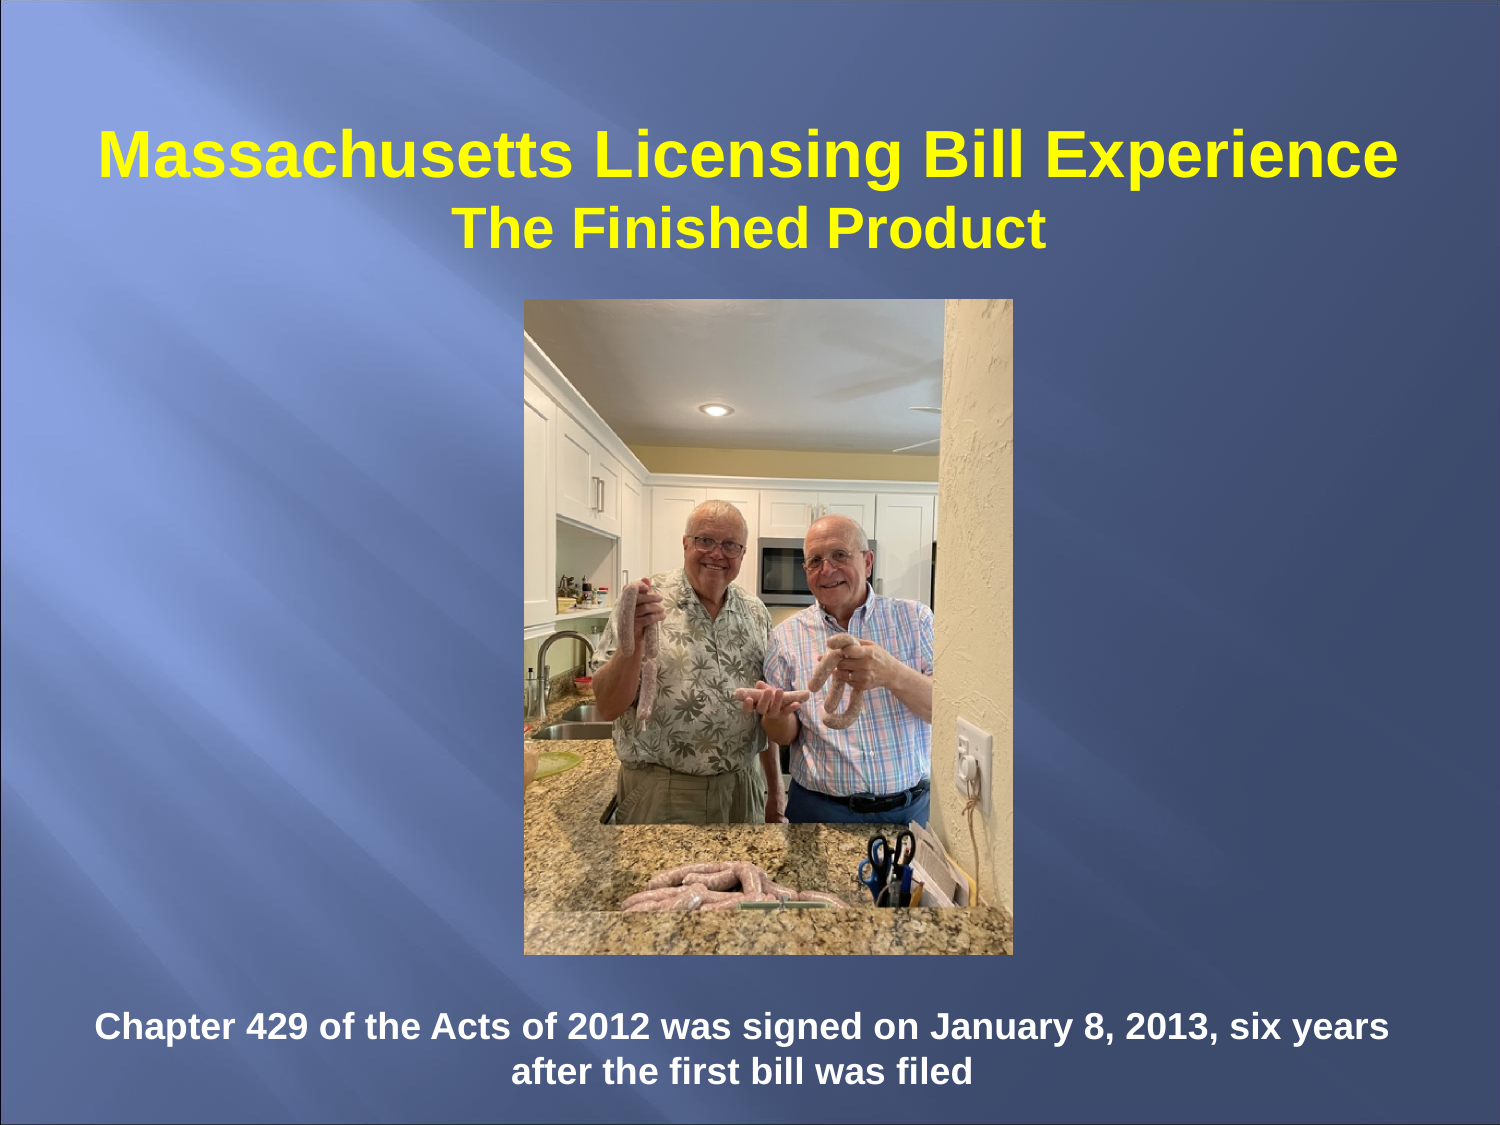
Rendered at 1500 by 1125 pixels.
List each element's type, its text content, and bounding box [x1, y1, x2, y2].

picture [0, 261, 1500, 1125]
text_box Chapter 429 of the Acts of 2012 was signed on January 8, 2013, six years after the first bill was filed [37, 949, 1425, 1100]
title Massachusetts Licensing Bill Experience The Finished Product [0, 174, 1500, 261]
picture [0, 0, 1500, 174]
